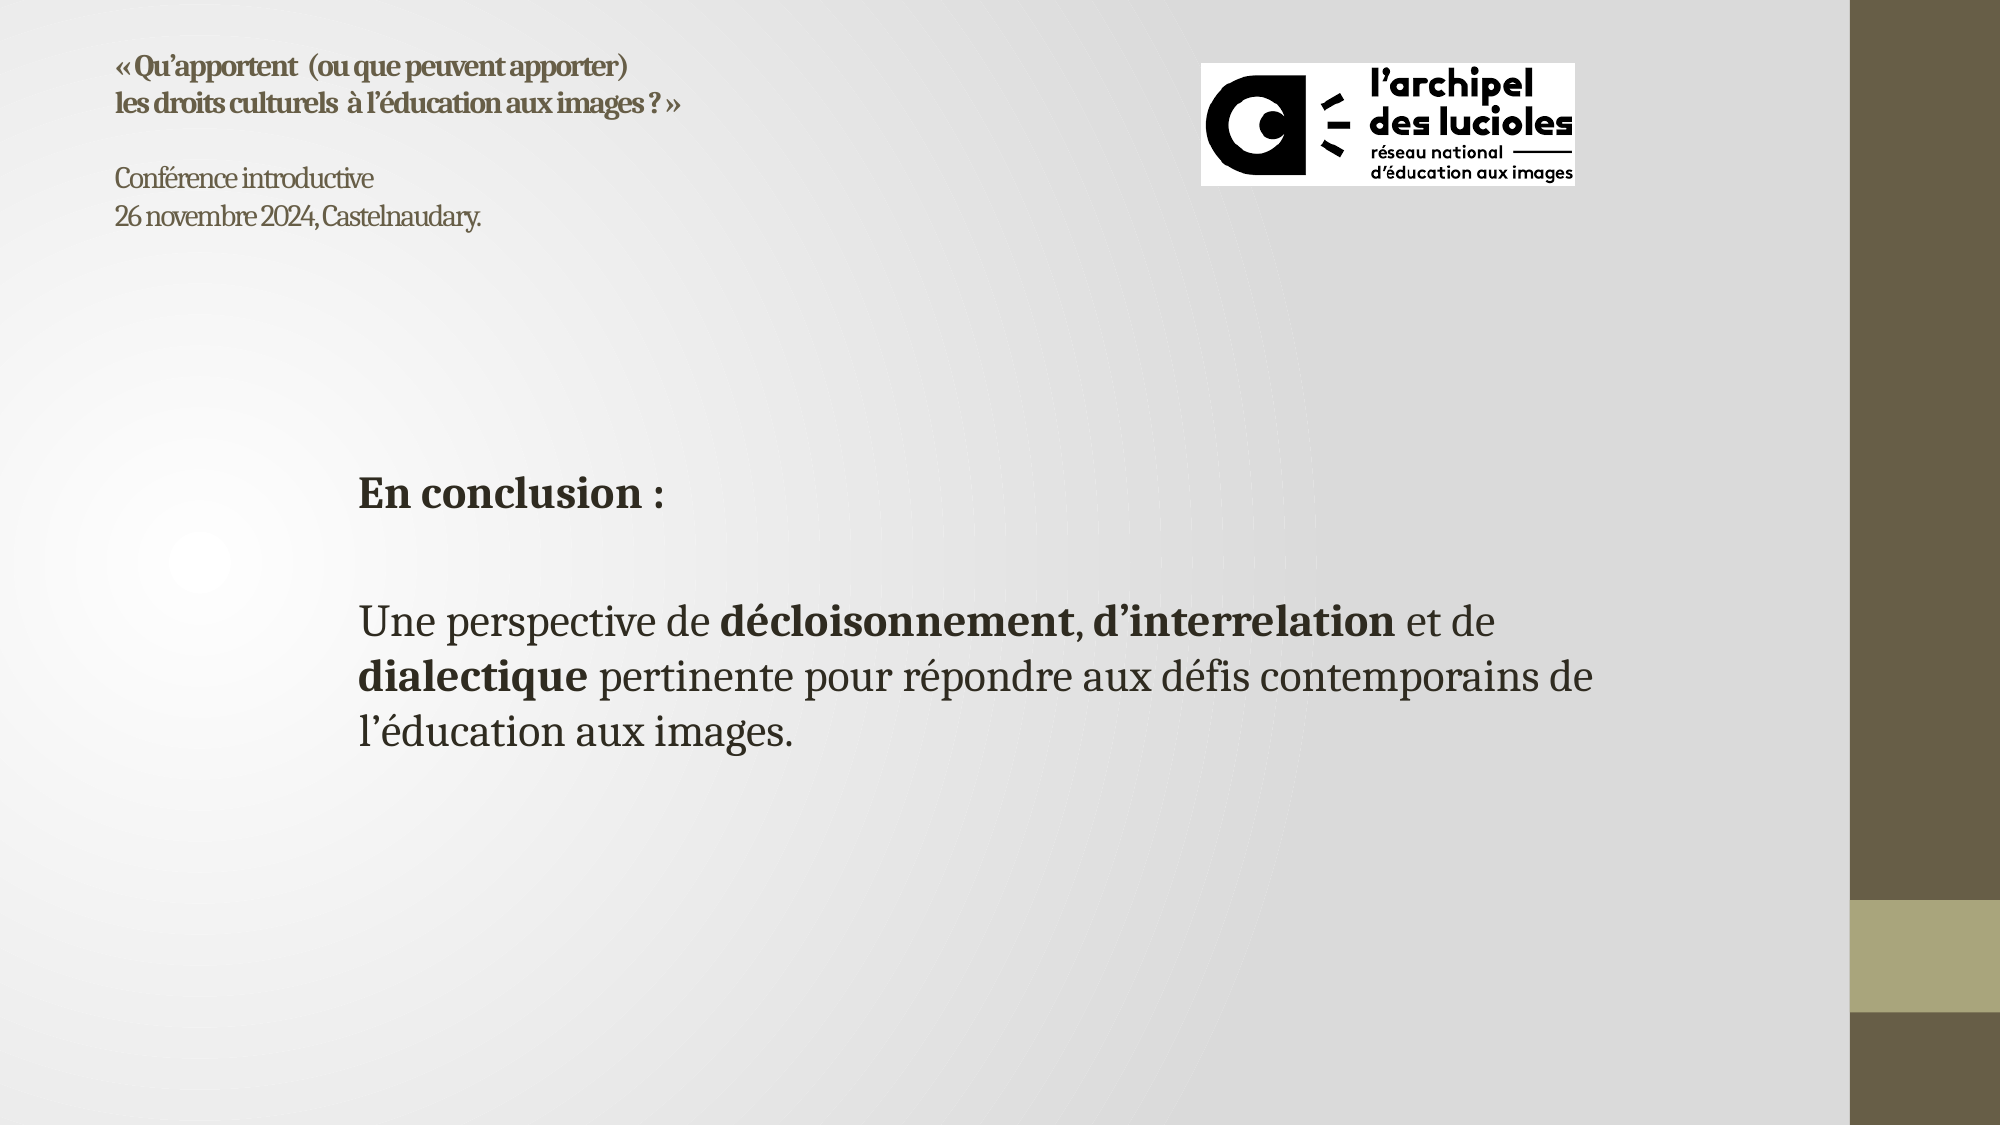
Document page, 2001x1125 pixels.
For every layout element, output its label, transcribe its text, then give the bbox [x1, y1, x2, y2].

list En conclusion : Une perspective de décloisonnement, d’interrelation et de dialectique pertinente pour répondre aux défis contemporains de l’éducation aux images. [324, 262, 1627, 1050]
picture [1201, 62, 1576, 187]
title « Qu’apportent (ou que peuvent apporter) les droits culturels à l’éducation aux images ? » Conférence introductive 26 novembre 2024, Castelnaudary. [99, 45, 1767, 233]
